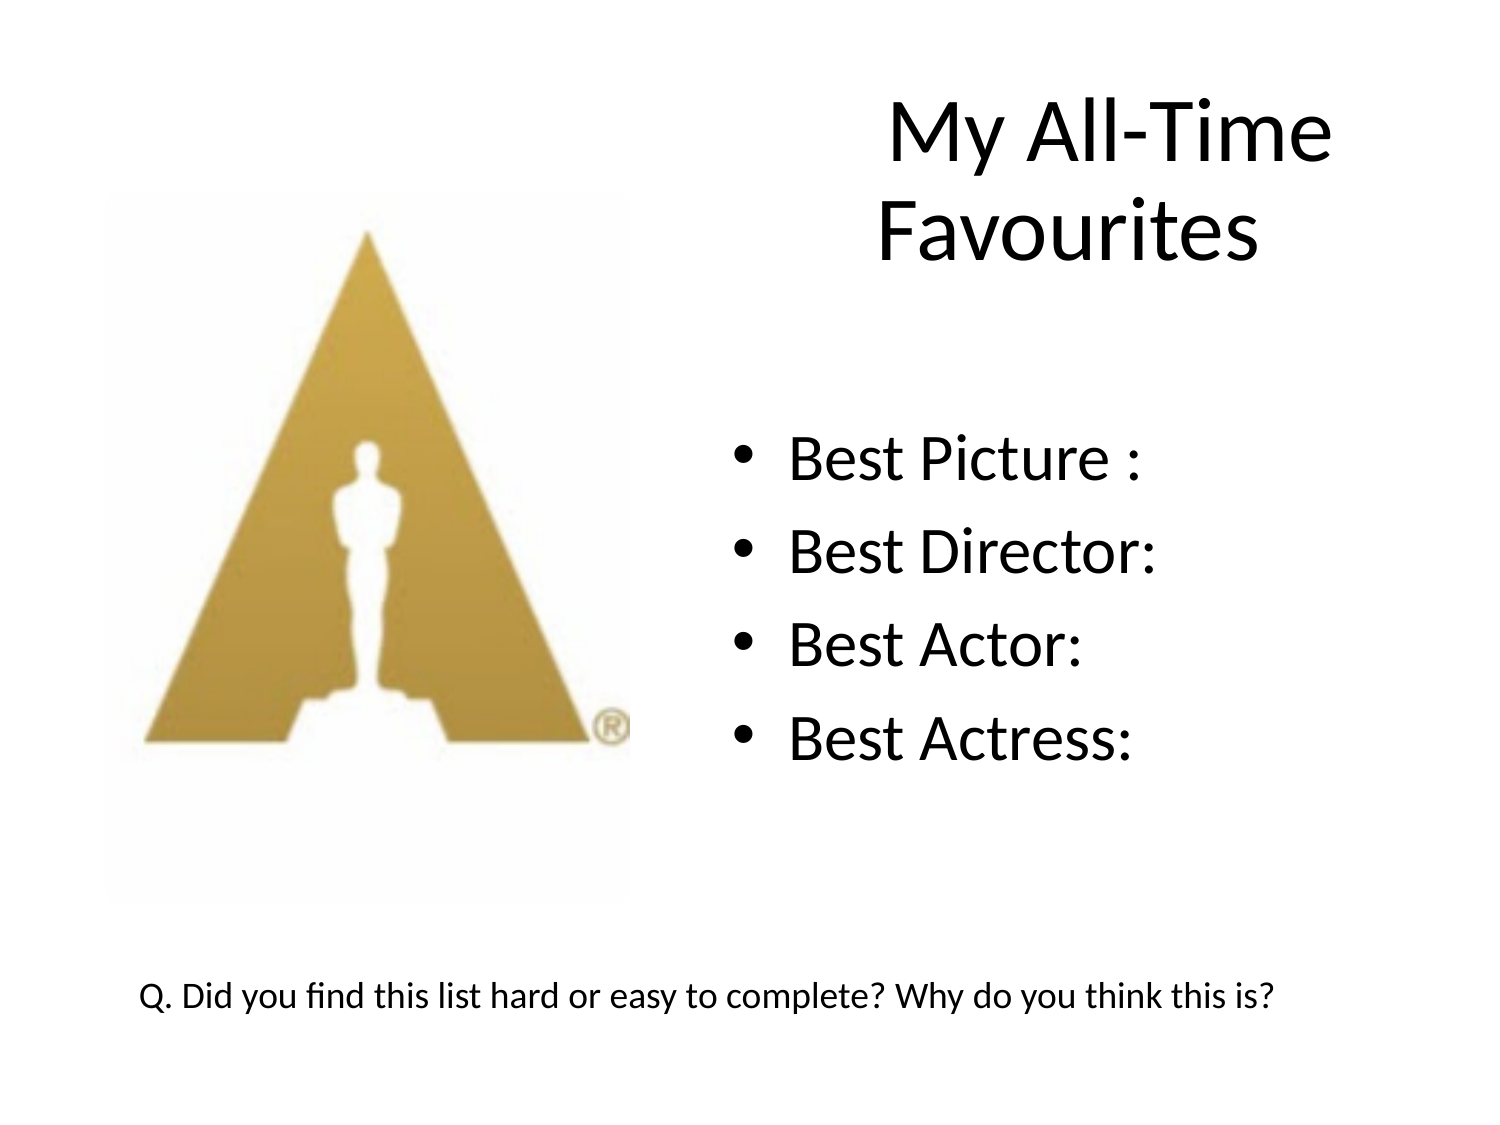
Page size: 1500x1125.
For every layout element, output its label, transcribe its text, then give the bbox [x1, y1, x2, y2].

title My All-Time Favourites [716, 72, 1421, 291]
text_box Q. Did you find this list hard or easy to complete? Why do you think this is? [123, 964, 1376, 1024]
picture [105, 190, 631, 906]
list Best Picture : Best Director: Best Actor: Best Actress: [716, 312, 1421, 1027]
